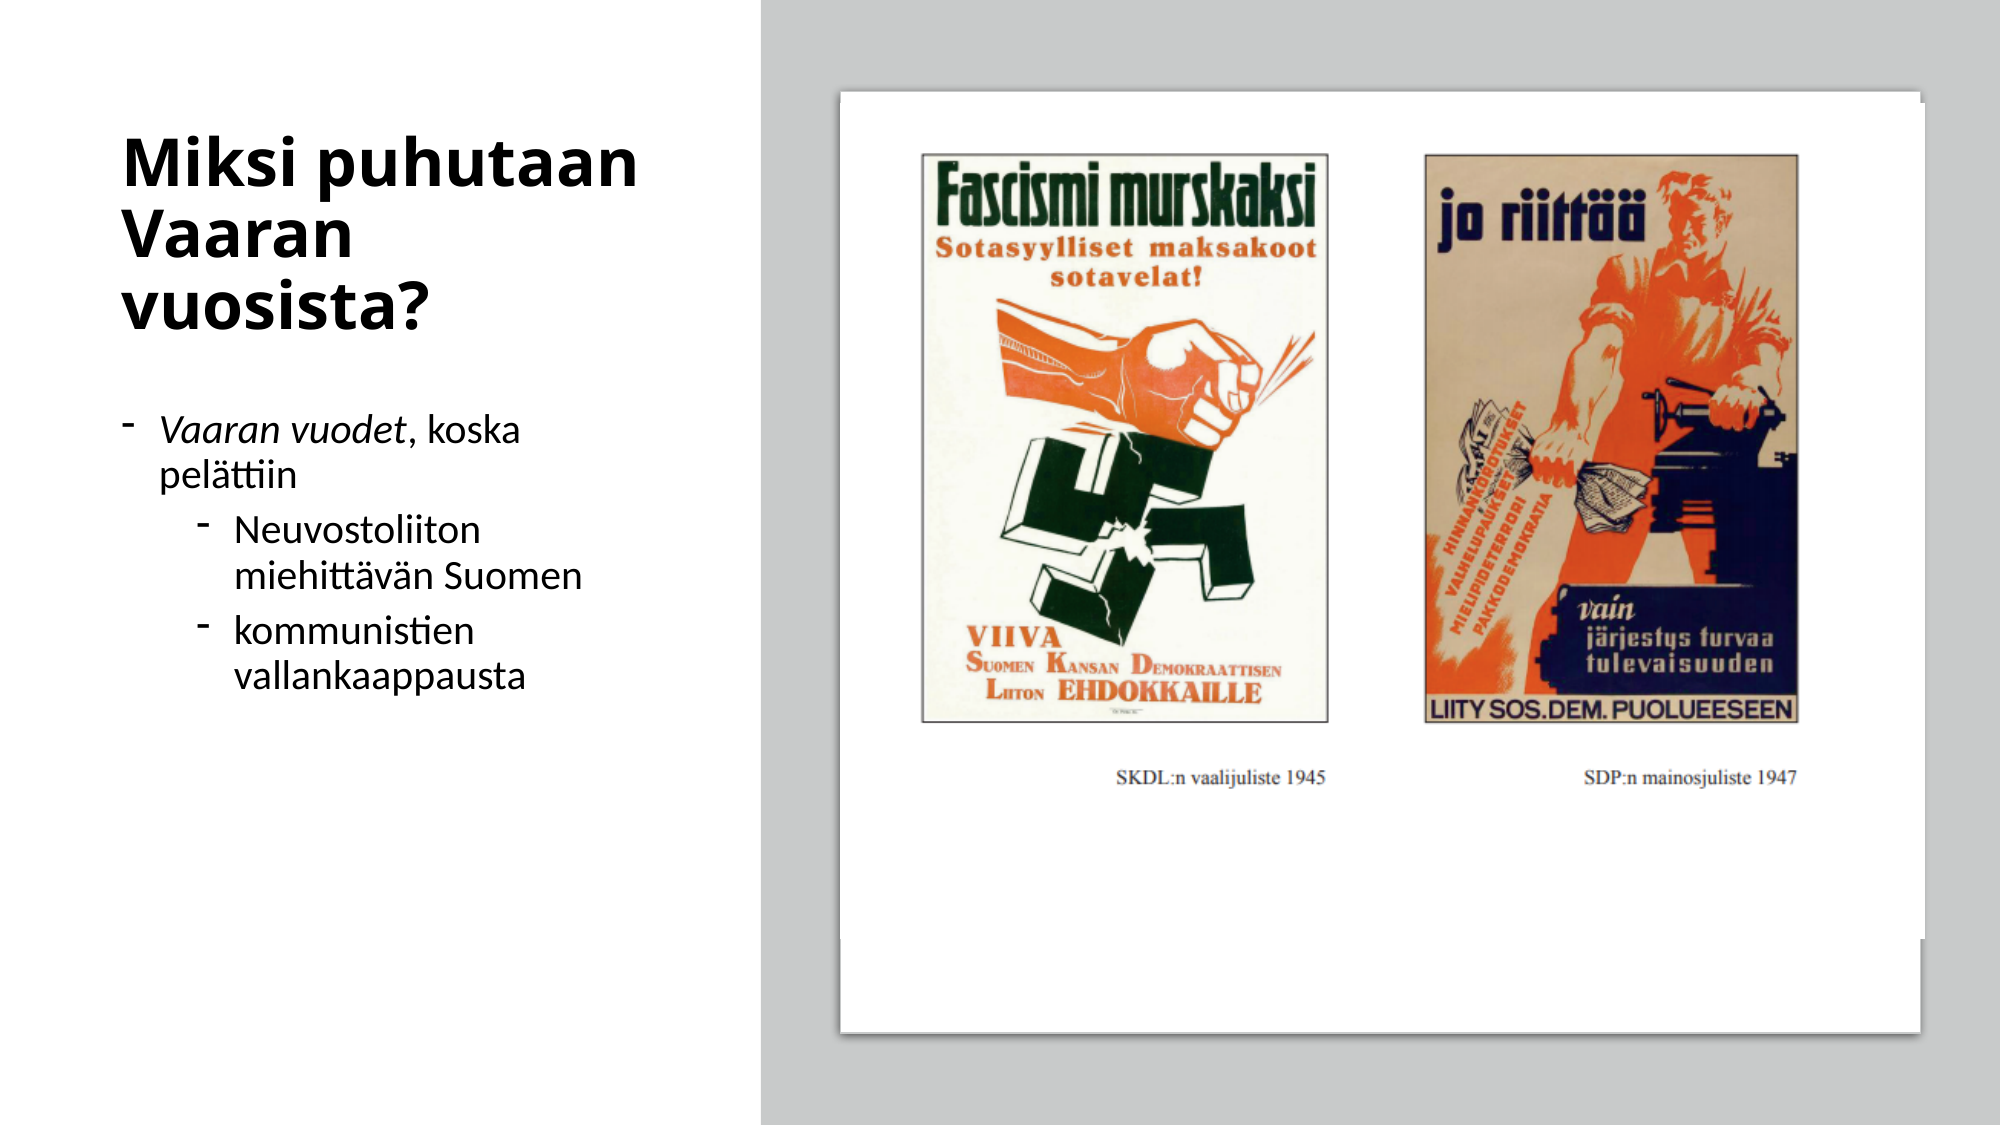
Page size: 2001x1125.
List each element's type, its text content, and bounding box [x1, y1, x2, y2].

title Miksi puhutaan Vaaran vuosista? [106, 103, 682, 370]
list Vaaran vuodet, koska pelättiin Neuvostoliiton miehittävän Suomen kommunistien vallankaappausta [106, 399, 682, 1021]
text_box [839, 90, 1922, 1034]
picture [840, 103, 1925, 939]
text_box [760, 0, 2000, 1125]
